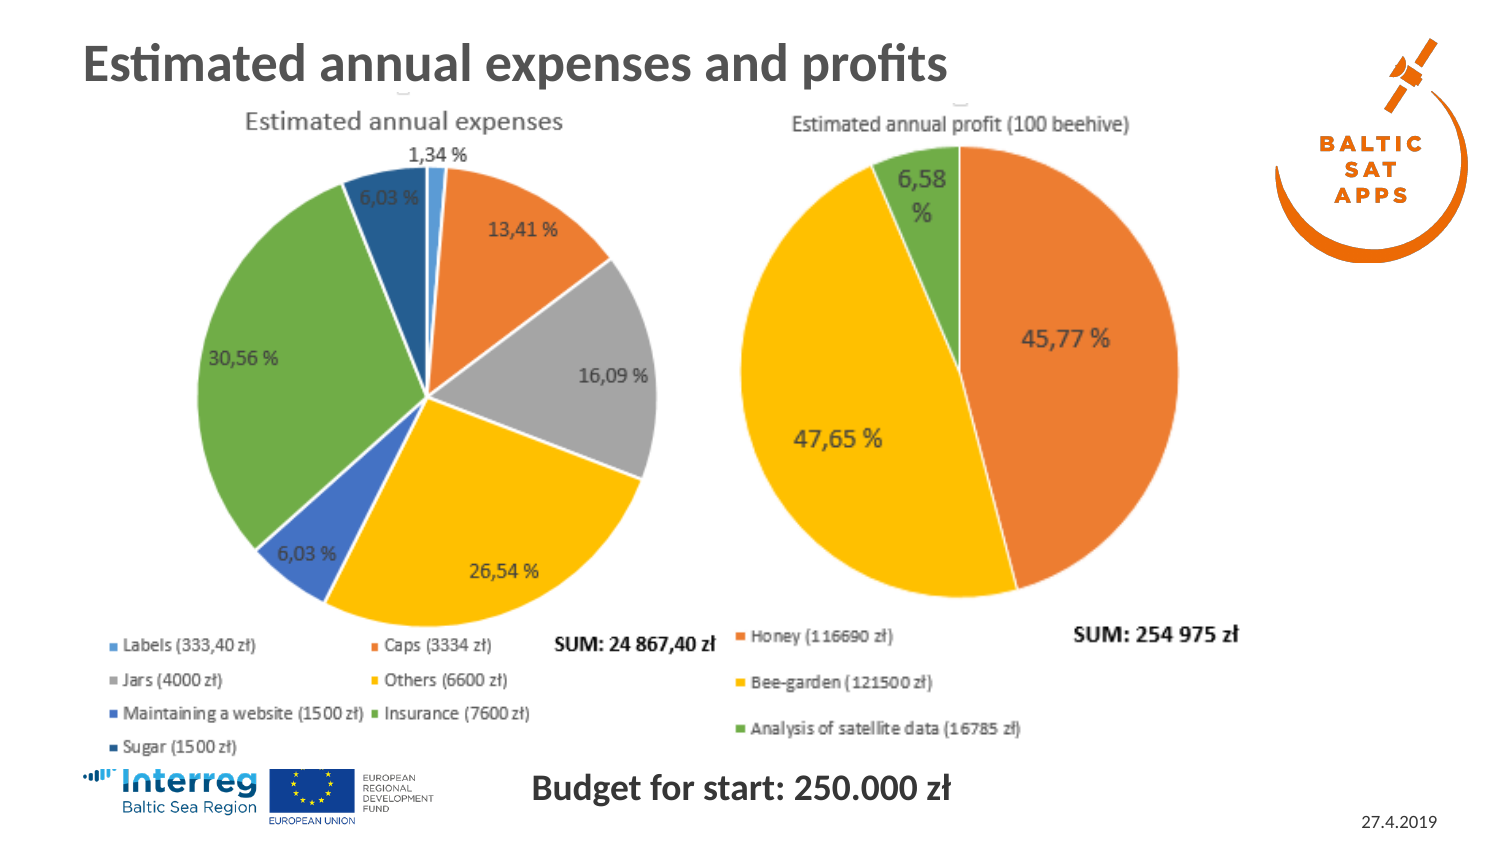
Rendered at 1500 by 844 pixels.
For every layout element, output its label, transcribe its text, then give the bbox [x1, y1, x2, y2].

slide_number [1346, 798, 1500, 844]
picture [64, 92, 1254, 842]
list Budget for start: 250.000 zł [516, 750, 1500, 844]
picture [1275, 37, 1468, 263]
title Estimated annual expenses and profits [67, 20, 1240, 128]
